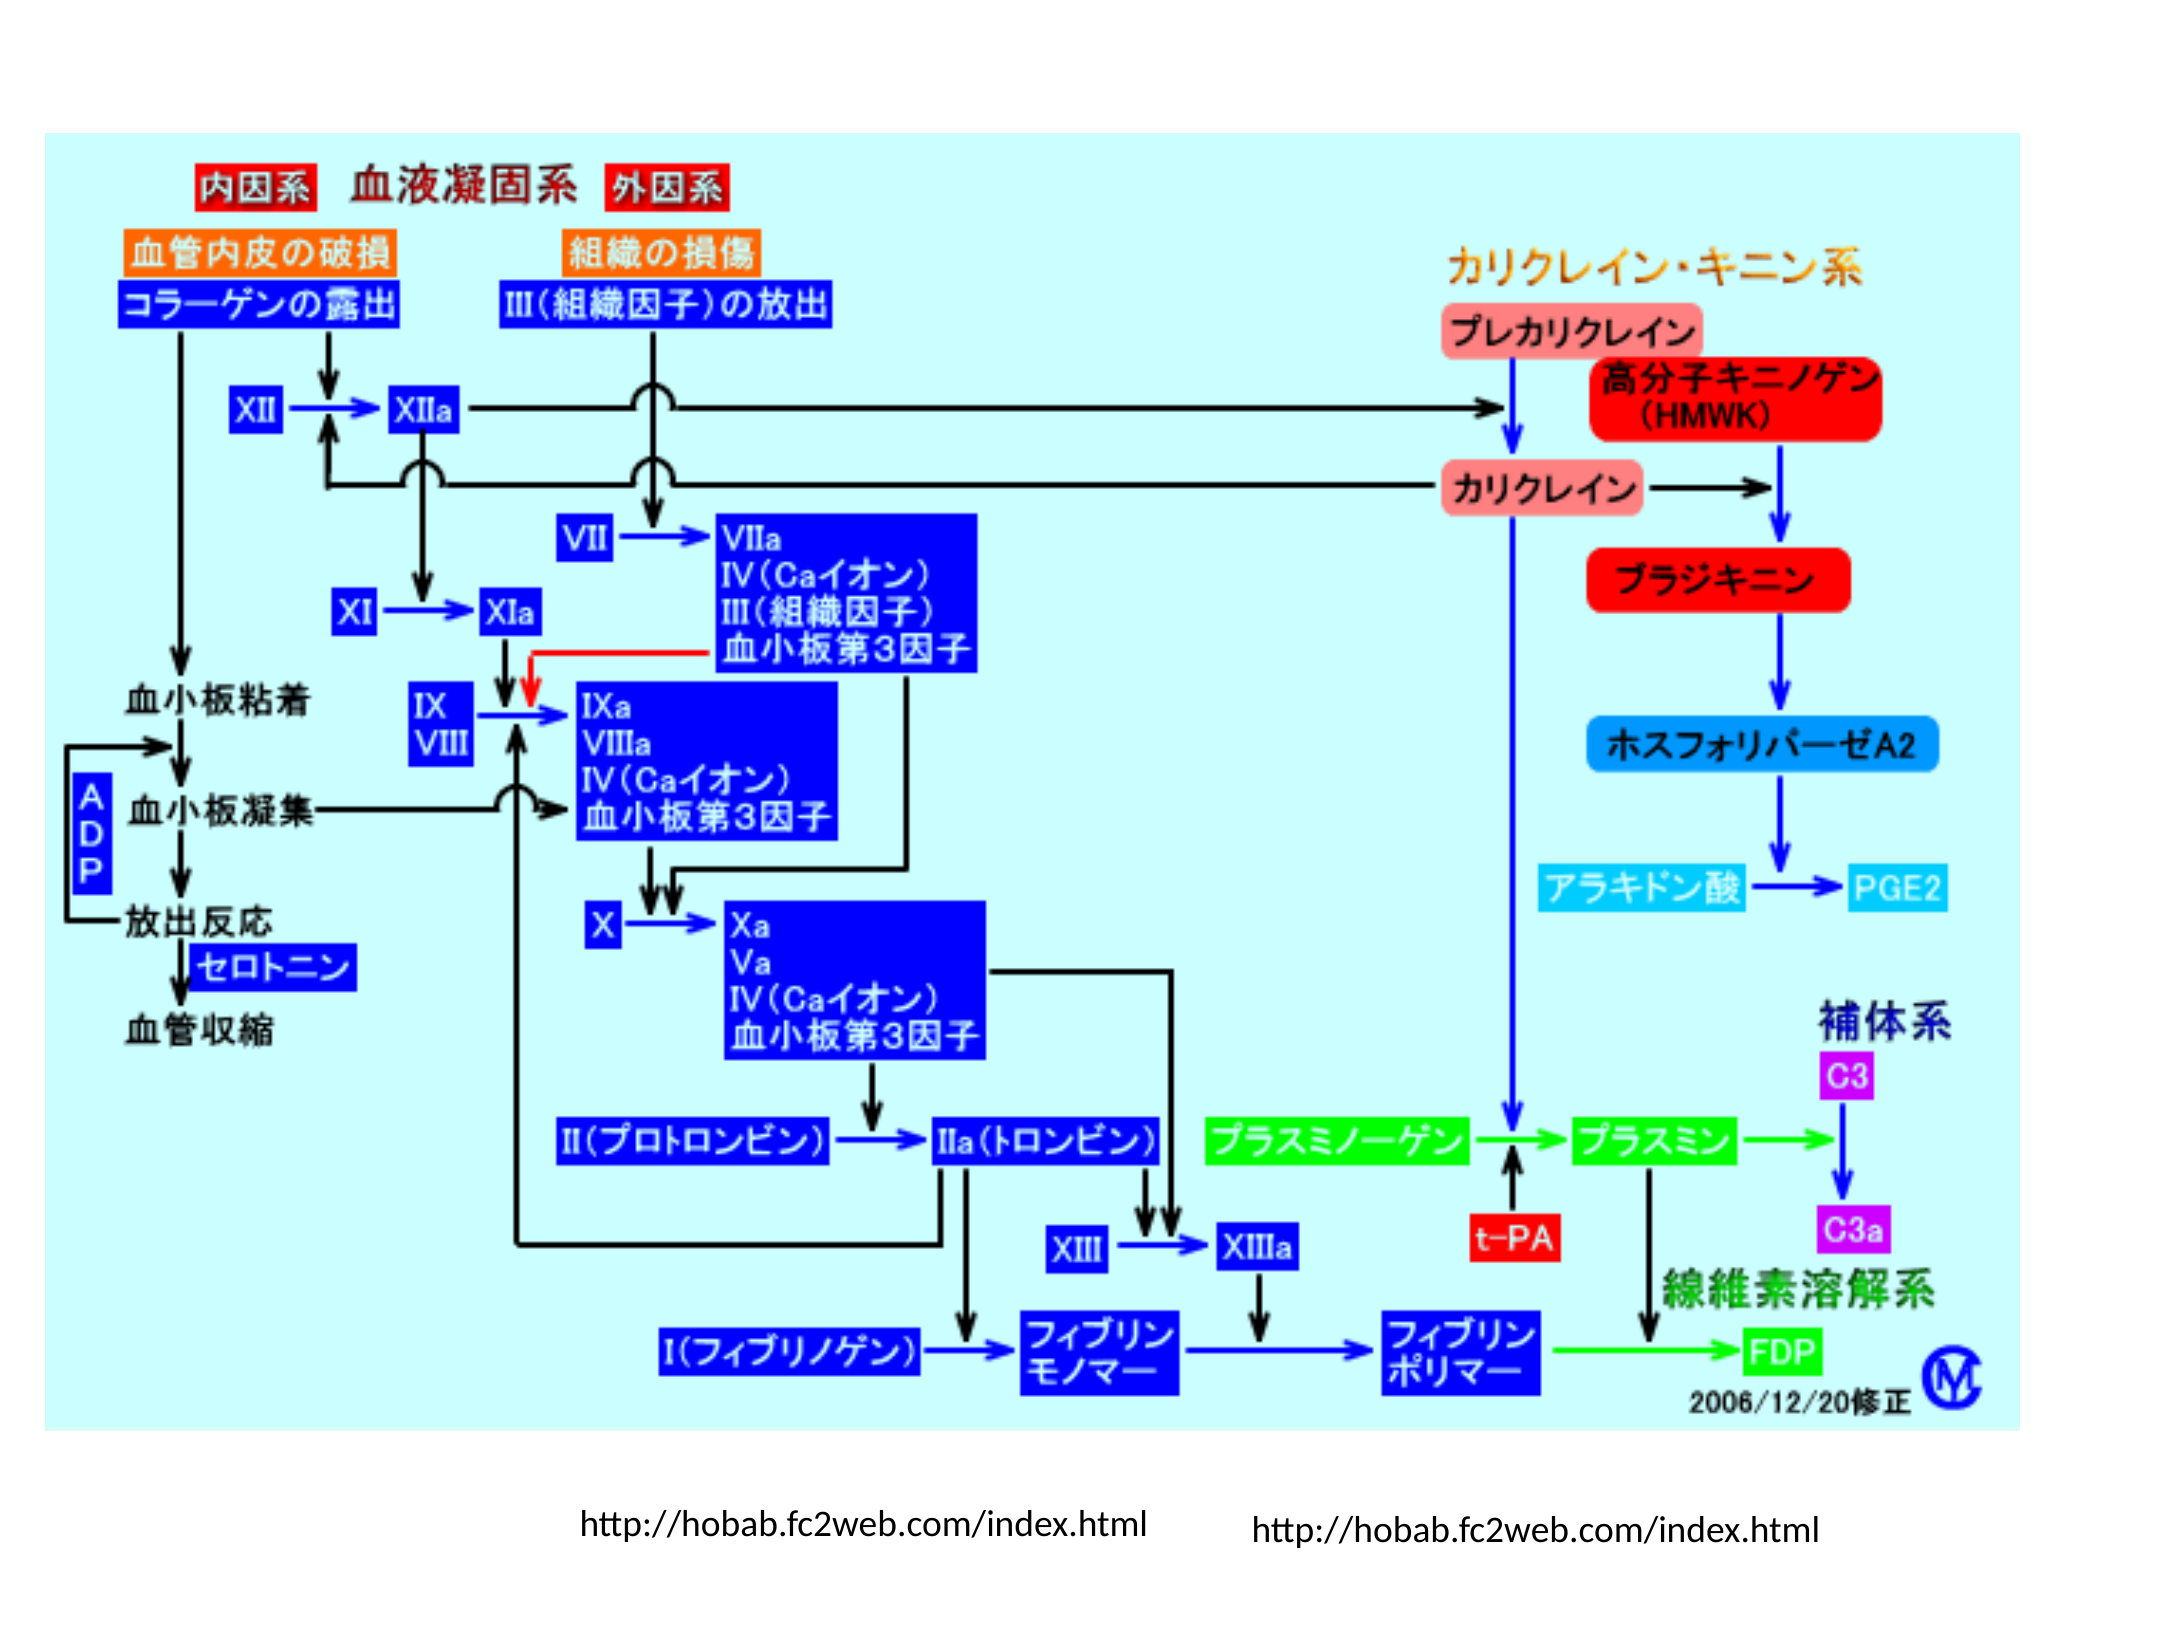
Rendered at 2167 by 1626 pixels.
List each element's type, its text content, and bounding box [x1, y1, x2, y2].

picture [44, 133, 2020, 1431]
text_box http://hobab.fc2web.com/index.html [1236, 1497, 1836, 1558]
text_box http://hobab.fc2web.com/index.html [564, 1491, 1164, 1552]
